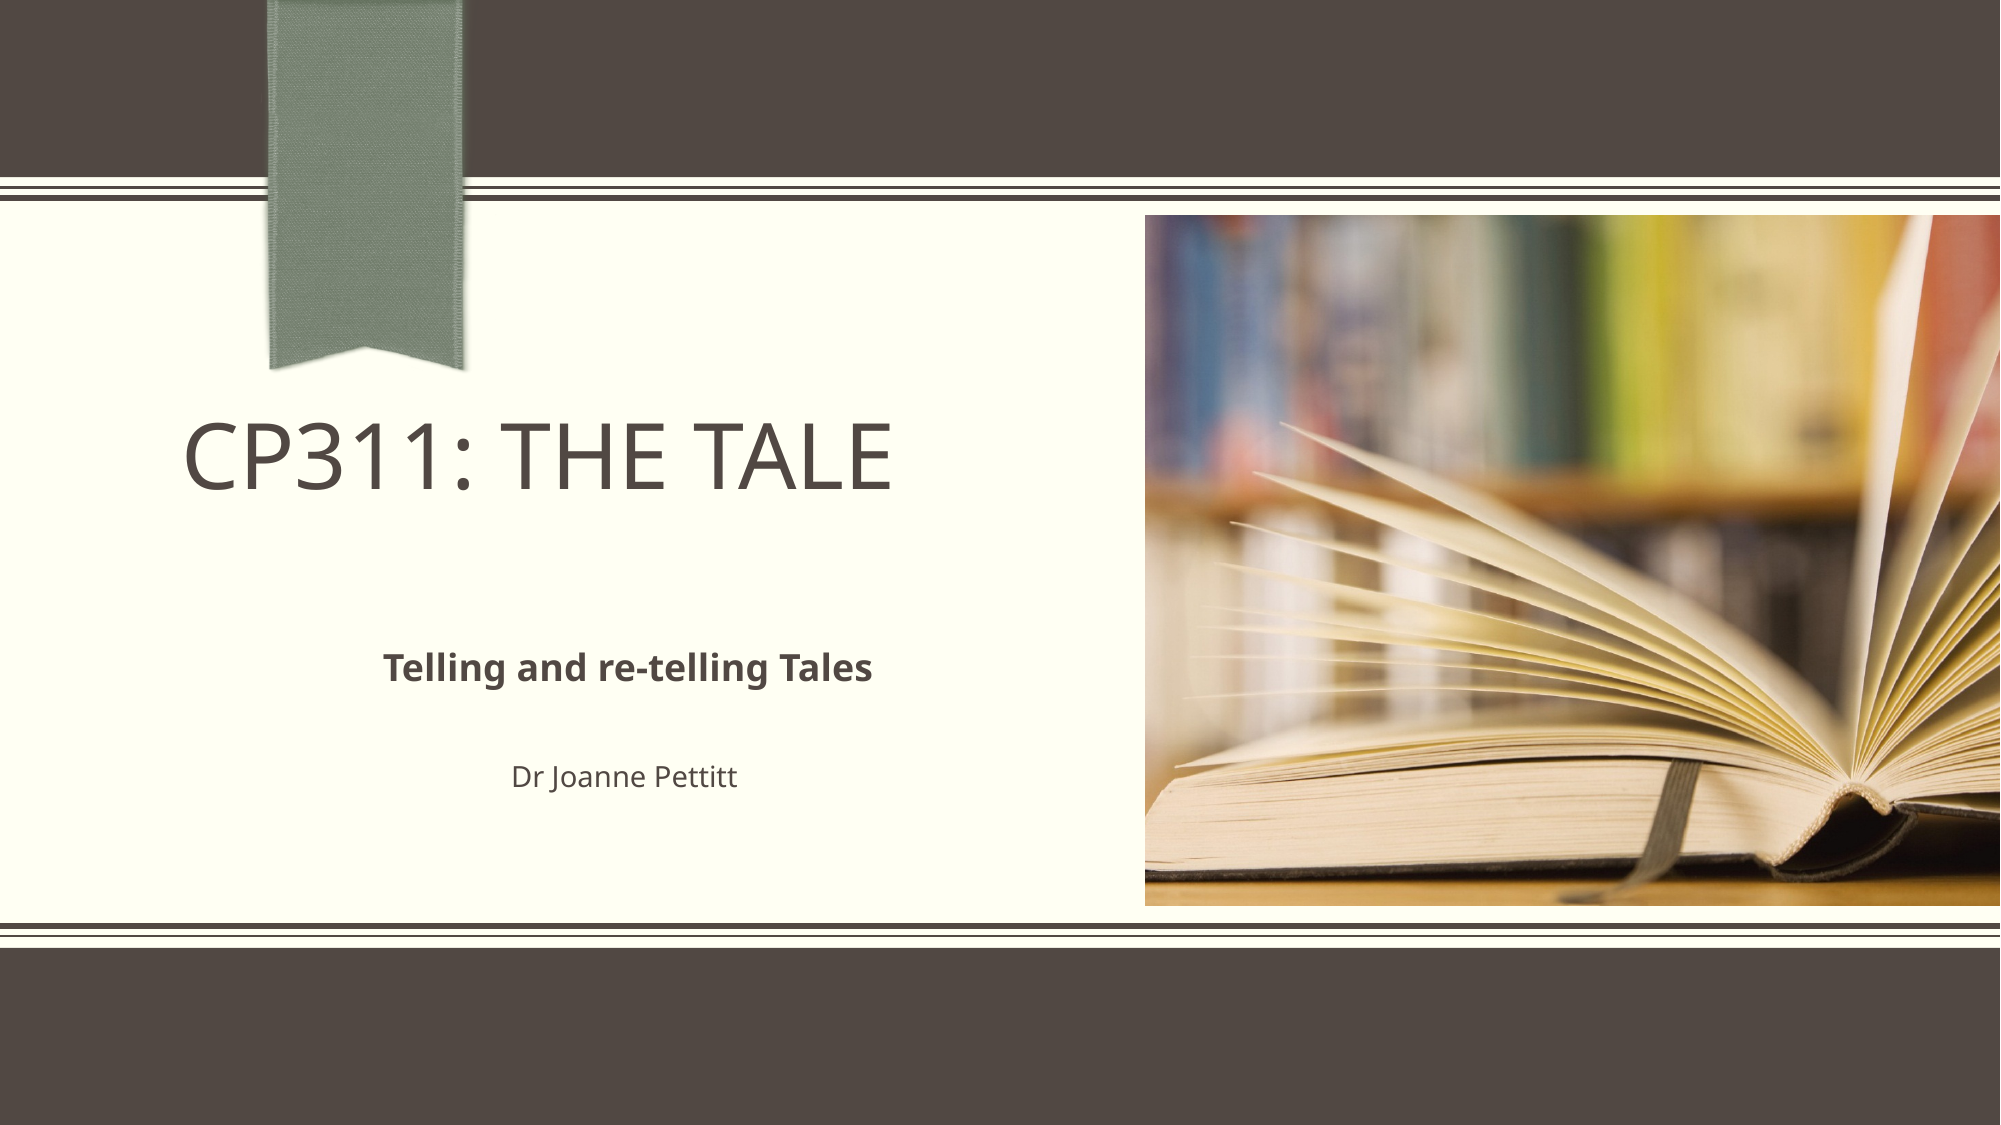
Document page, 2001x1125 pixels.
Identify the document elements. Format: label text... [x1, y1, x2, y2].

title CP311: The Tale [181, 277, 1122, 642]
subtitle Telling and re-telling Tales Dr Joanne Pettitt [157, 641, 1099, 906]
picture [1145, 214, 2000, 906]
